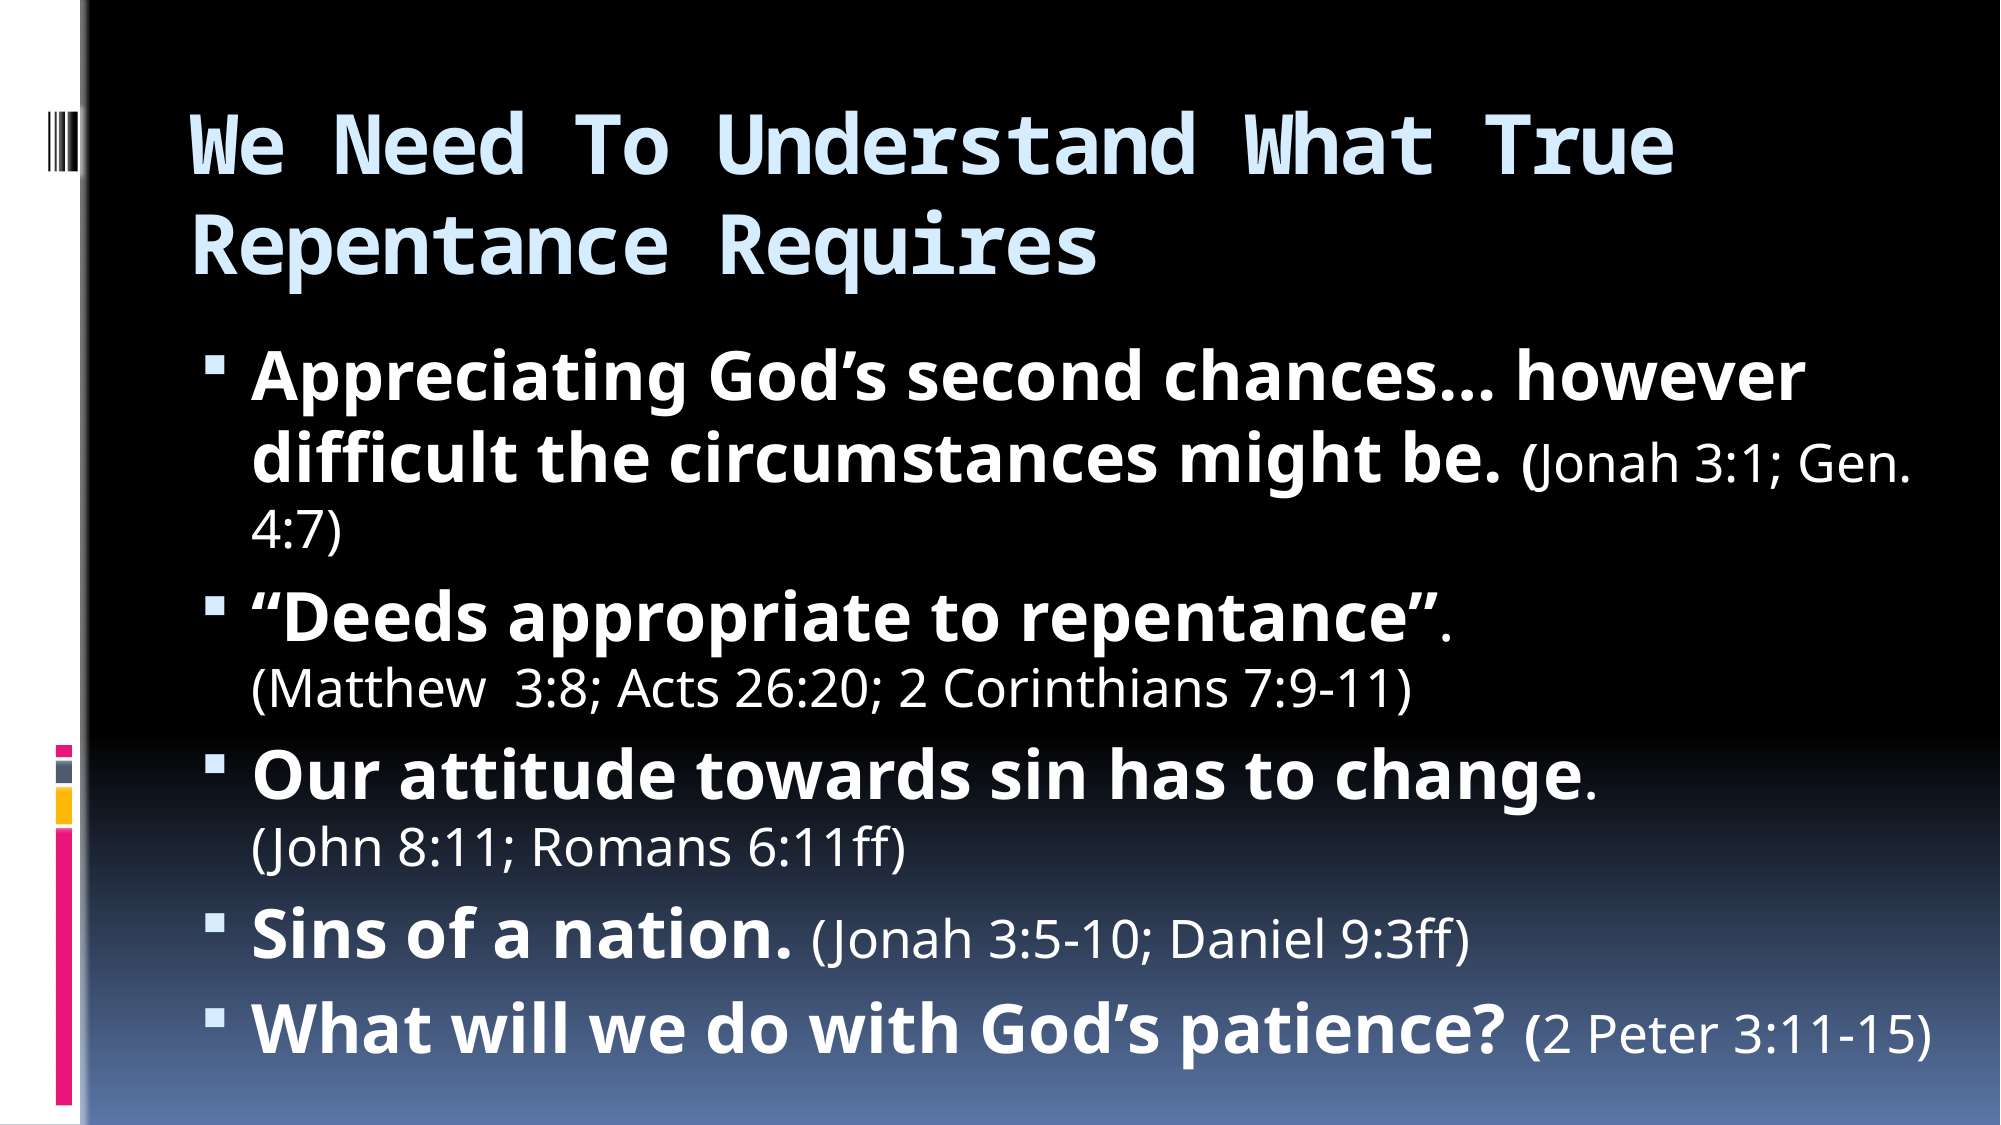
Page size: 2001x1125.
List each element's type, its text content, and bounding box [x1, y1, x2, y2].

list Appreciating God’s second chances… however difficult the circumstances might be. (Jonah 3:1; Gen. 4:7) “Deeds appropriate to repentance”. (Matthew 3:8; Acts 26:20; 2 Corinthians 7:9-11) Our attitude towards sin has to change. (John 8:11; Romans 6:11ff) Sins of a nation. (Jonah 3:5-10; Daniel 9:3ff) What will we do with God’s patience? (2 Peter 3:11-15) [174, 324, 1950, 1088]
title We Need To Understand What True Repentance Requires [174, 83, 1900, 234]
